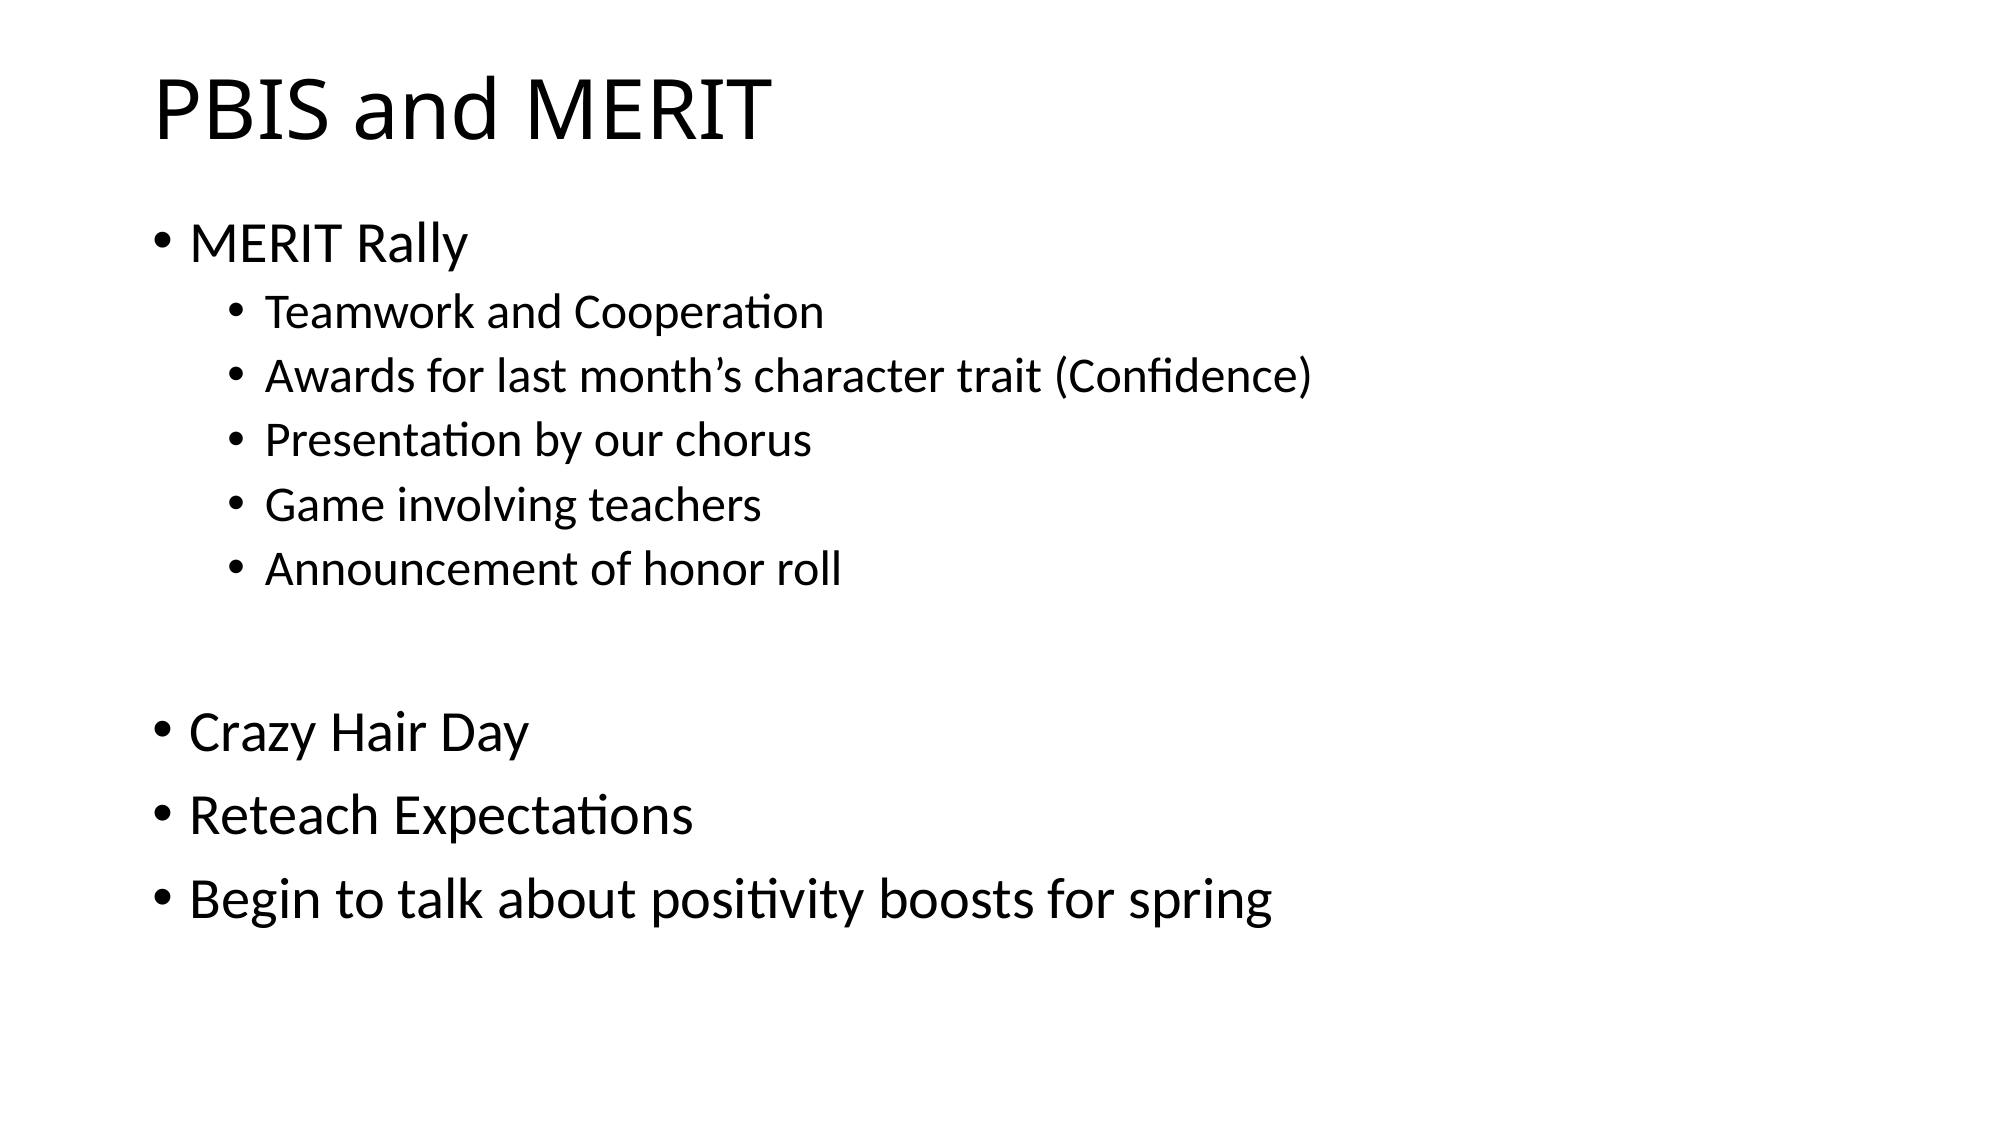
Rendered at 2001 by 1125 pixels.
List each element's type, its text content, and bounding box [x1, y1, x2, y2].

title PBIS and MERIT [137, 59, 1863, 165]
list MERIT Rally Teamwork and Cooperation Awards for last month’s character trait (Confidence) Presentation by our chorus Game involving teachers Announcement of honor roll Crazy Hair Day Reteach Expectations Begin to talk about positivity boosts for spring [137, 204, 1863, 1058]
